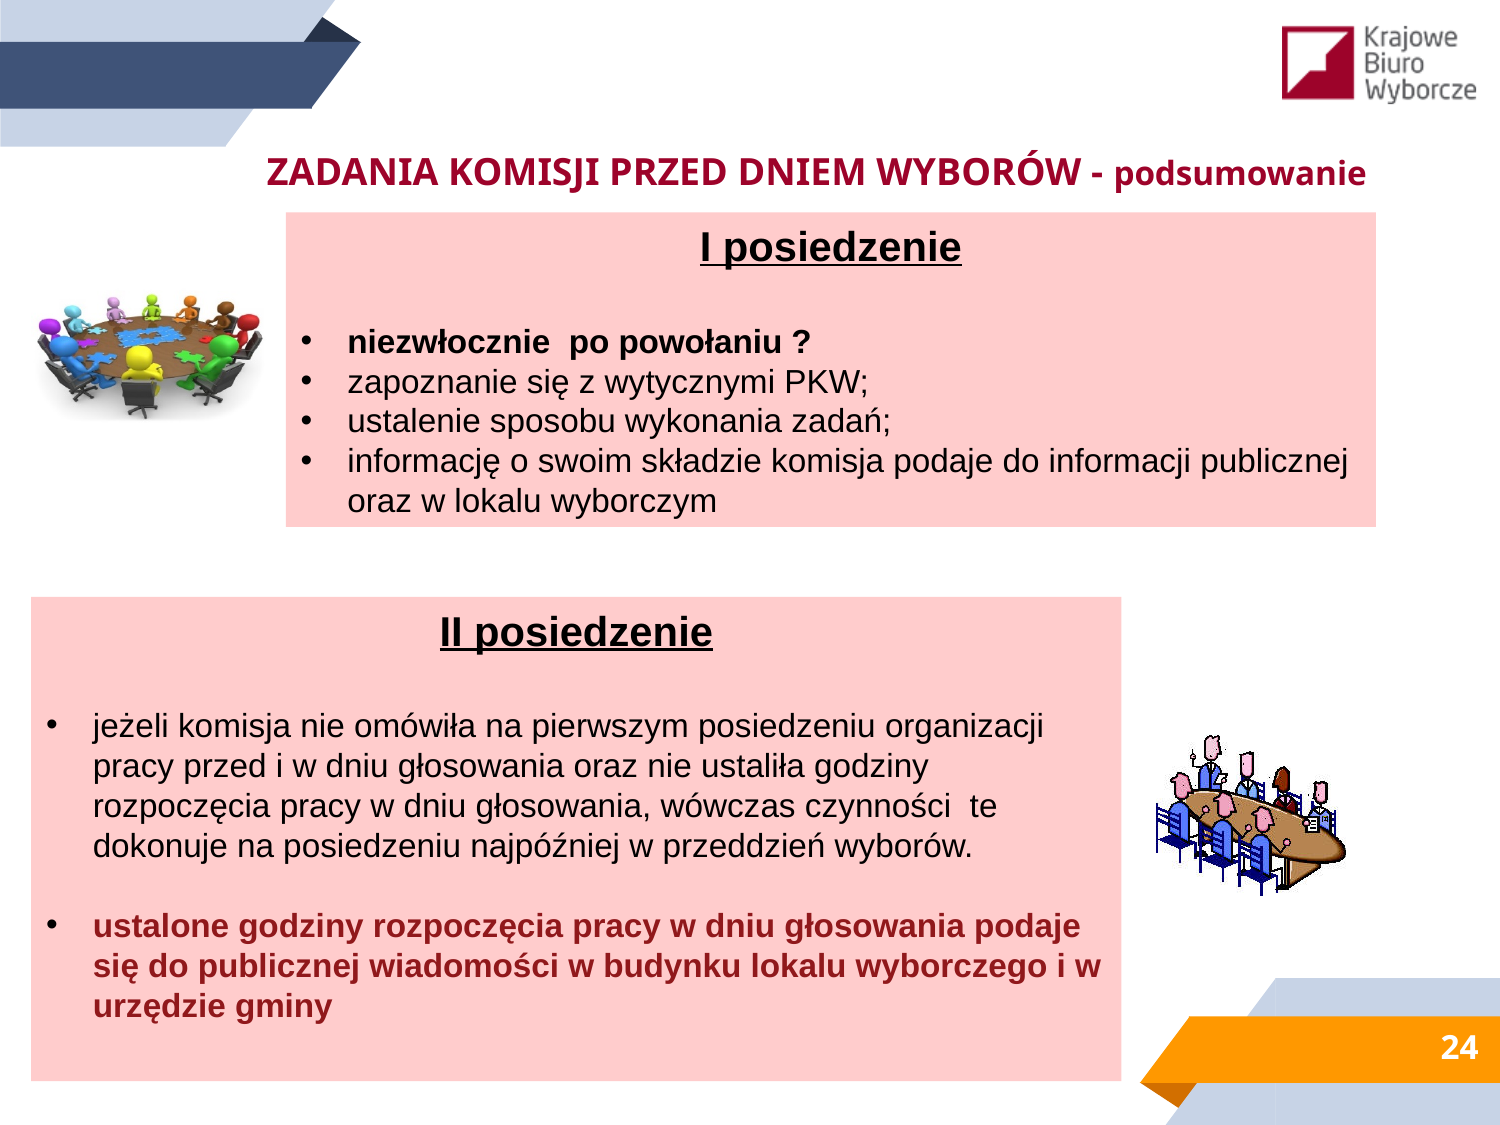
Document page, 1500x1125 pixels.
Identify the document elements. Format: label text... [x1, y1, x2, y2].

slide_number 24 [1249, 1014, 1494, 1084]
picture [30, 280, 268, 423]
picture [1156, 733, 1347, 896]
text_box II posiedzenie jeżeli komisja nie omówiła na pierwszym posiedzeniu organizacji pracy przed i w dniu głosowania oraz nie ustaliła godziny rozpoczęcia pracy w dniu głosowania, wówczas czynności te dokonuje na posiedzeniu najpóźniej w przeddzień wyborów. ustalone godziny rozpoczęcia pracy w dniu głosowania podaje się do publicznej wiadomości w budynku lokalu wyborczego i w urzędzie gminy [31, 596, 1122, 1082]
picture [1282, 23, 1478, 107]
text_box I posiedzenie niezwłocznie po powołaniu ? zapoznanie się z wytycznymi PKW; ustalenie sposobu wykonania zadań; informację o swoim składzie komisja podaje do informacji publicznej oraz w lokalu wyborczym [285, 212, 1376, 527]
text_box ZADANIA KOMISJI PRZED DNIEM WYBORÓW - podsumowanie [252, 140, 1383, 201]
